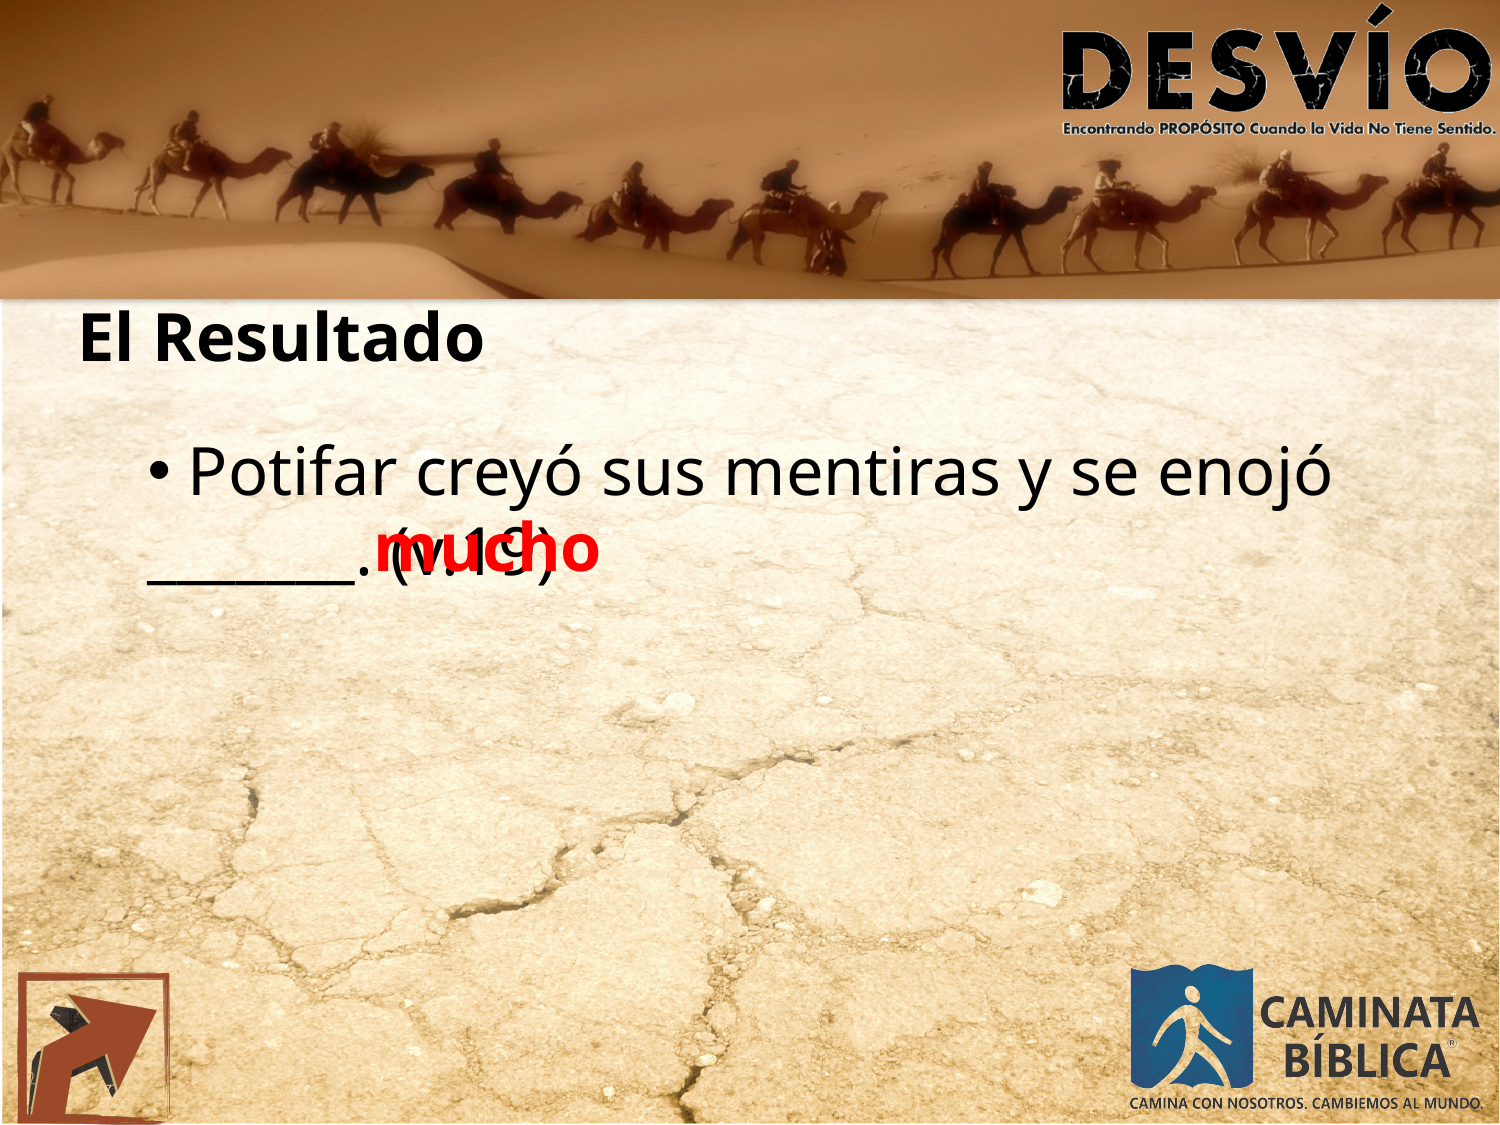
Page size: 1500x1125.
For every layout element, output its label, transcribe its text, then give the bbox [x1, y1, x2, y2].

text_box Potifar creyó sus mentiras y se enojó _______. (v.19) [132, 421, 1433, 597]
picture [0, 0, 1500, 1125]
text_box El Resultado [62, 307, 1450, 383]
text_box mucho [358, 497, 635, 592]
